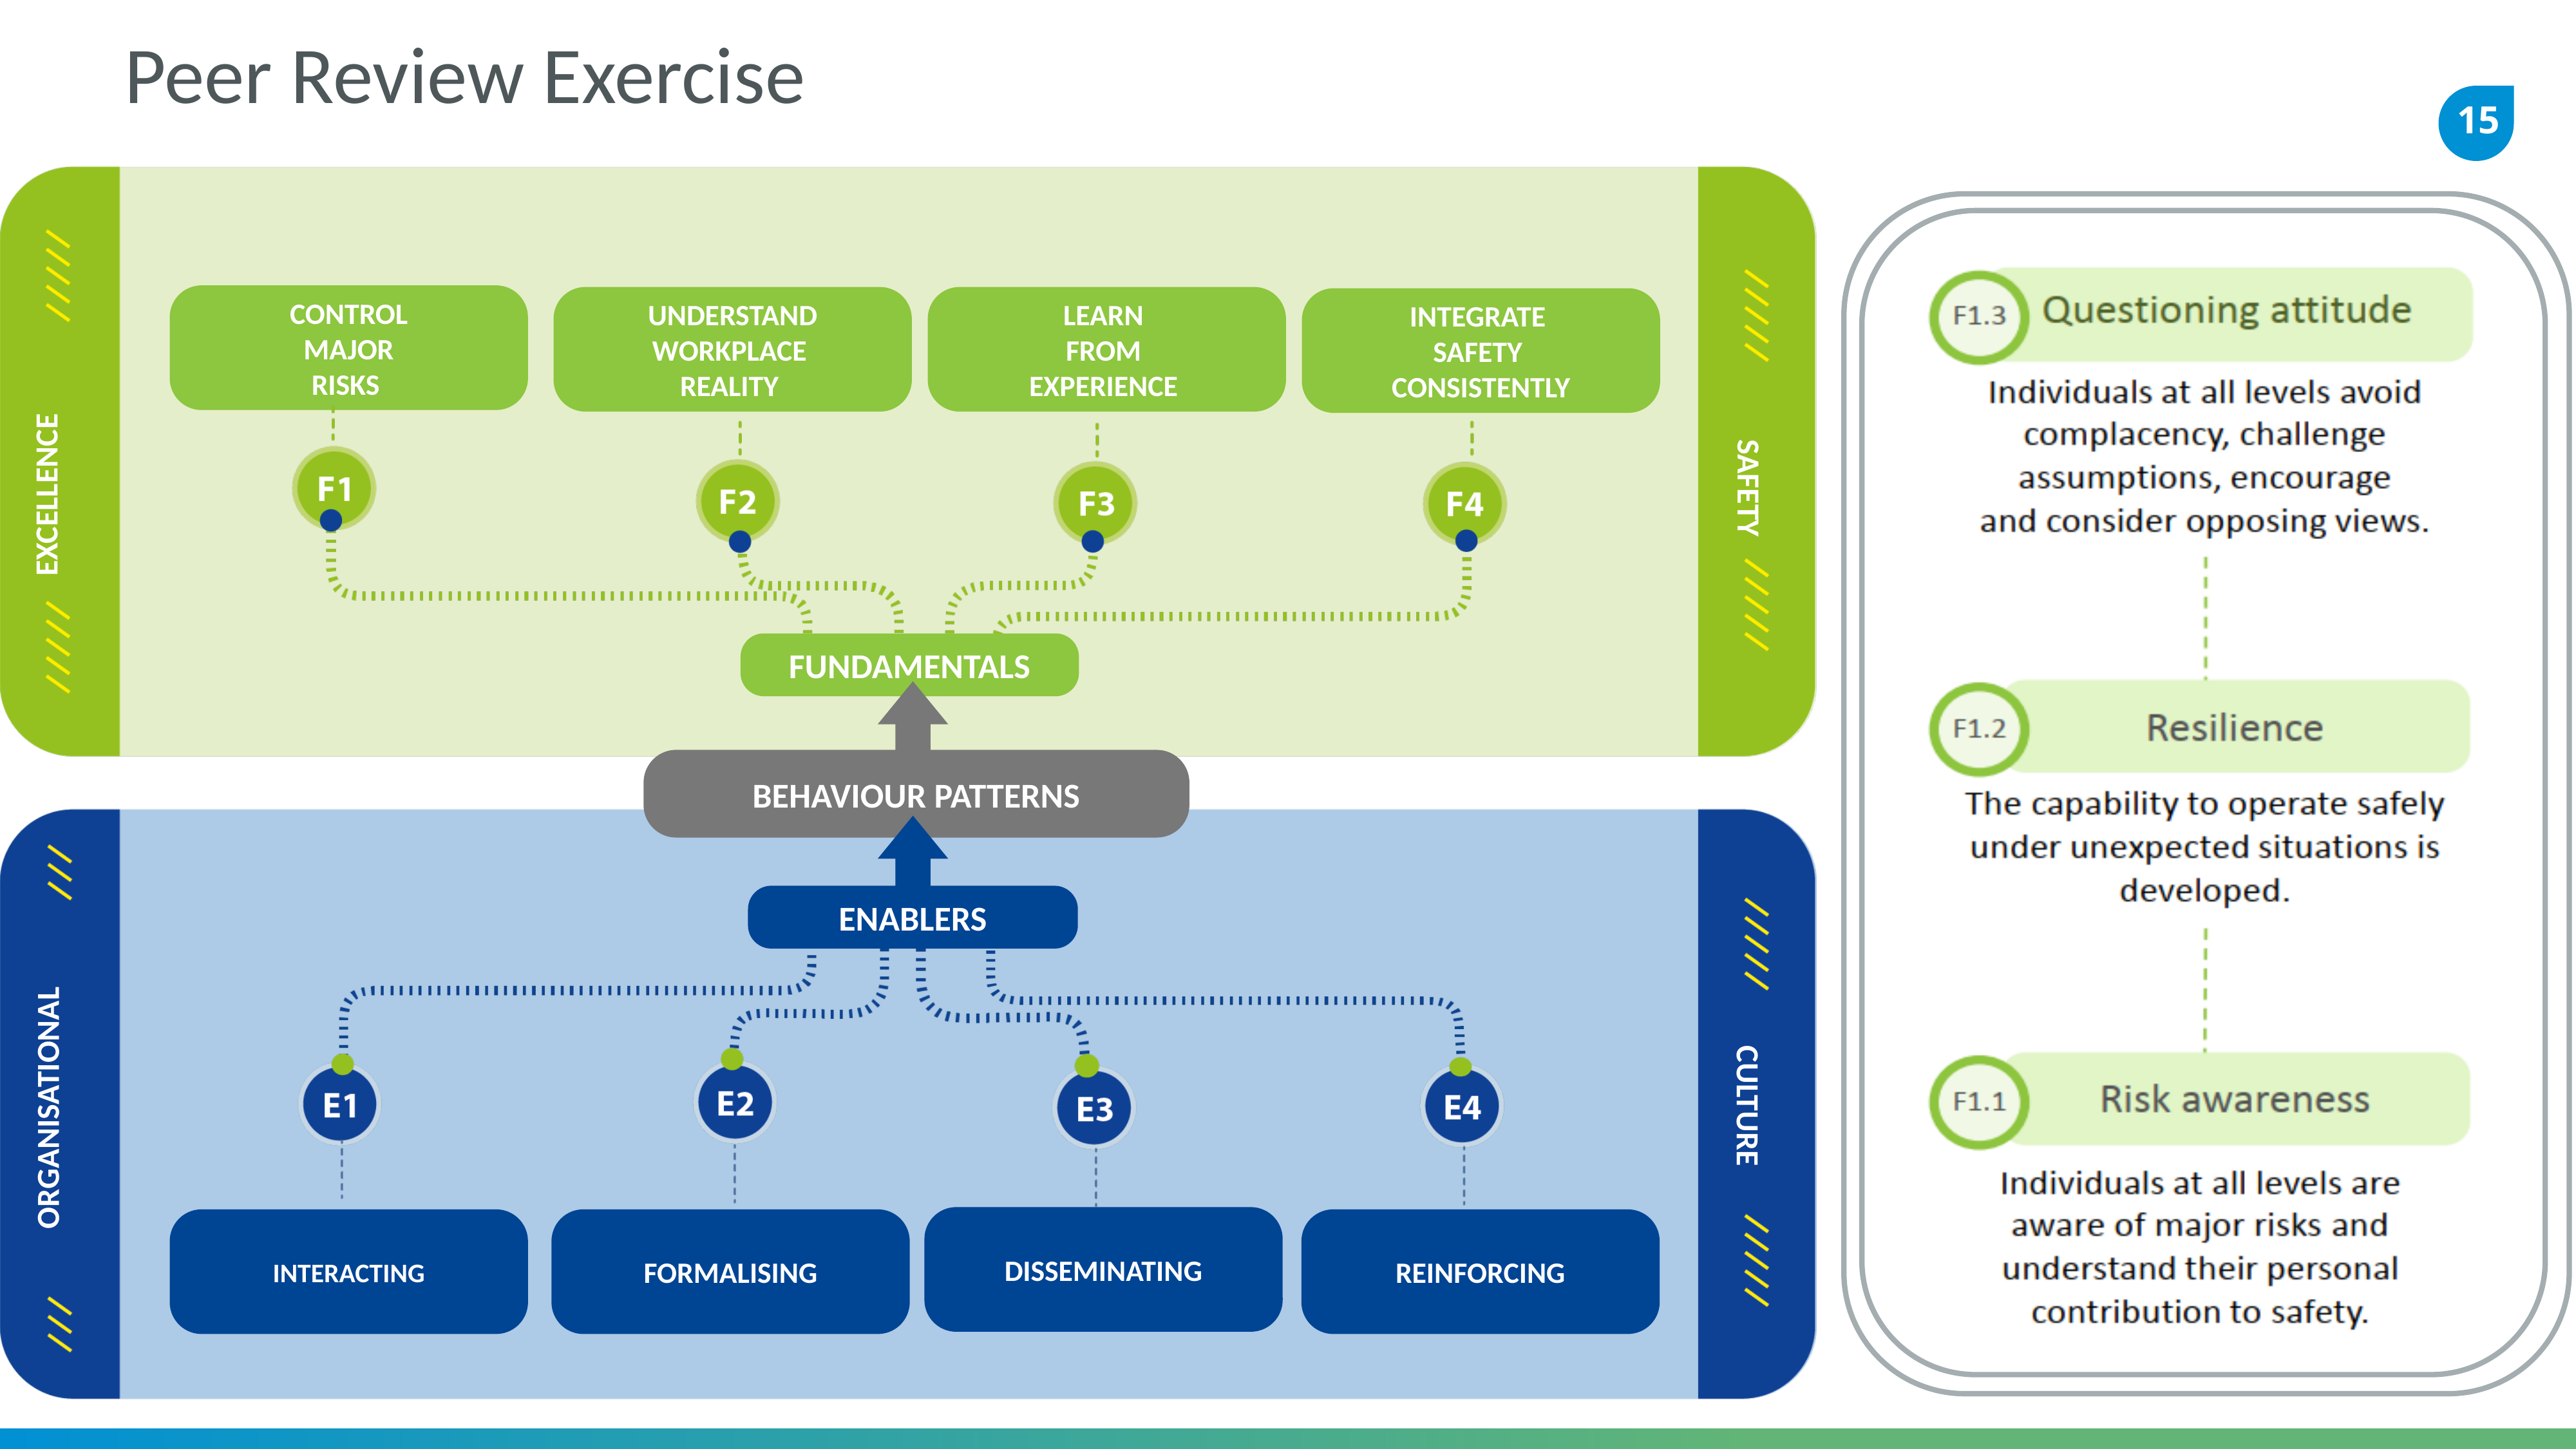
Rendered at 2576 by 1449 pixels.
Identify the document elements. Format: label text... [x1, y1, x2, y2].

title Peer Review Exercise [115, 0, 2336, 159]
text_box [287, 395, 837, 670]
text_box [289, 922, 660, 1208]
text_box A webinar has been held in May 2020 to describe the model and the safety culture attributes Guidelines are here Watch our video here Discover an interactive version here [1868, 193, 2570, 1394]
picture [1899, 245, 2494, 1340]
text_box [954, 410, 1514, 708]
text_box 3 building blocks Safety Fundamentals Behaviour Patterns Cultural Enablers 8 components 4 Fundamentals 4 Enablers 24 safety culture attributes [1868, 210, 2546, 1376]
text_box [907, 412, 954, 665]
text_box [0, 768, 1868, 1448]
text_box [963, 913, 1515, 1214]
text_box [660, 915, 877, 1212]
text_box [748, 815, 1078, 949]
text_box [877, 949, 1166, 1217]
picture [0, 129, 1868, 768]
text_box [686, 410, 942, 663]
